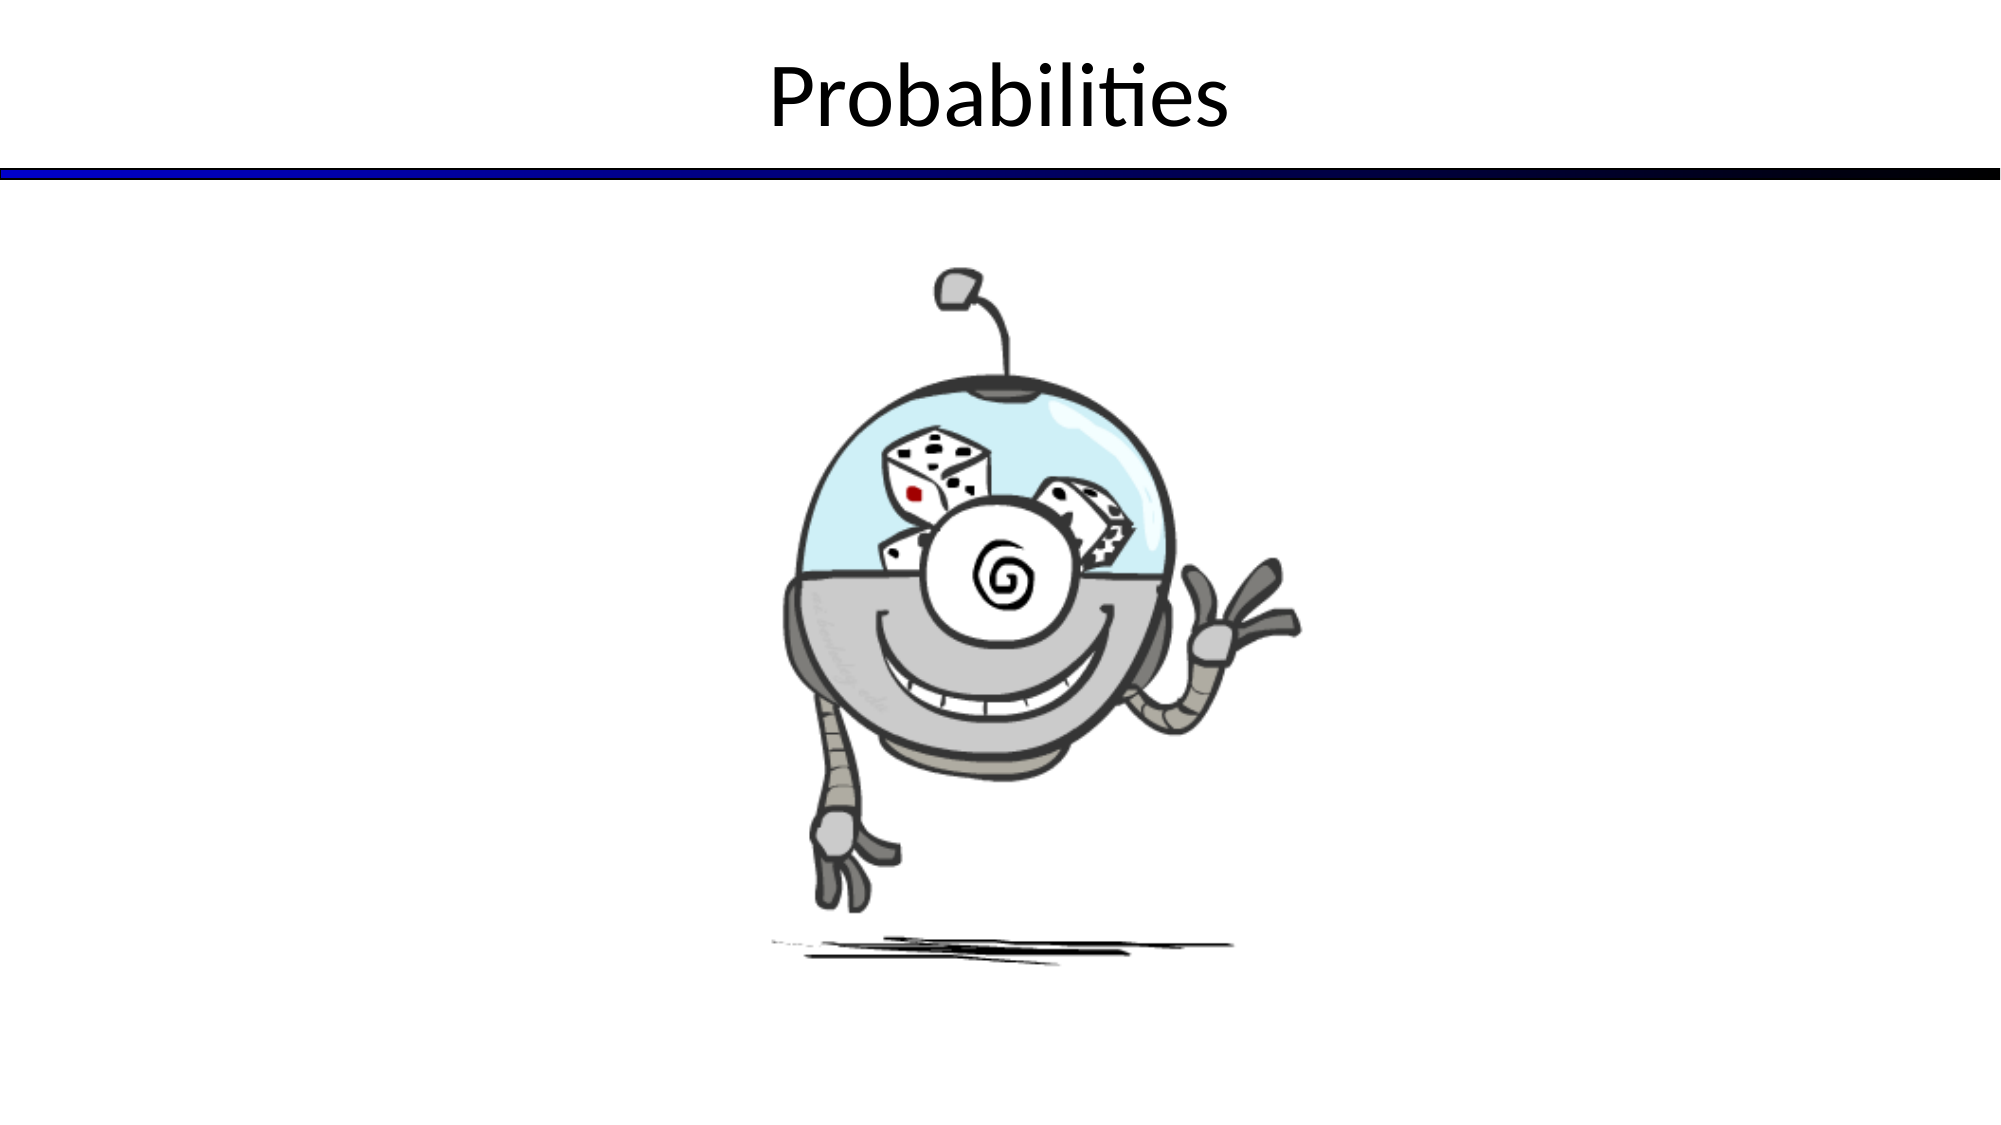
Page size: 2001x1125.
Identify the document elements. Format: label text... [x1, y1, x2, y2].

picture [682, 249, 1351, 1014]
title Probabilities [0, 0, 2000, 184]
